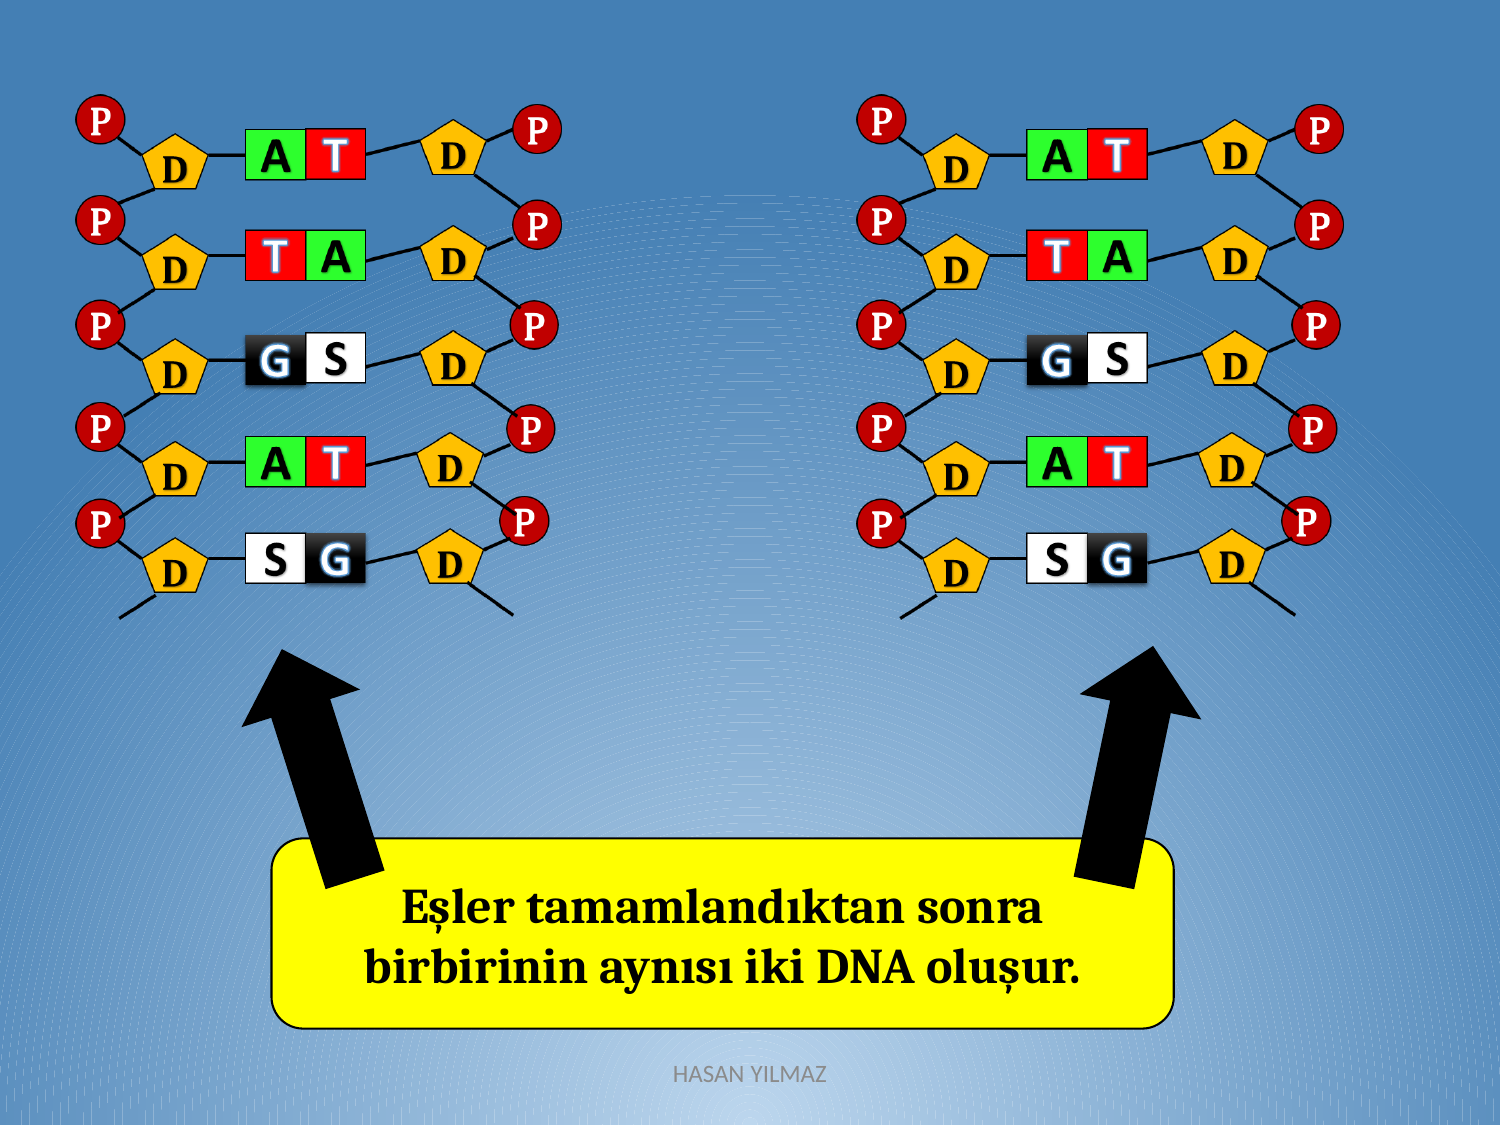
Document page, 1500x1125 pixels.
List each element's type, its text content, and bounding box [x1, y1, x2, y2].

text_box [1073, 645, 1202, 890]
picture [75, 94, 562, 623]
footer HASAN YILMAZ [496, 1042, 1004, 1103]
picture [856, 94, 1344, 623]
text_box [241, 649, 385, 890]
text_box Eşler tamamlandıktan sonra birbirinin aynısı iki DNA oluşur. [270, 837, 1175, 1030]
